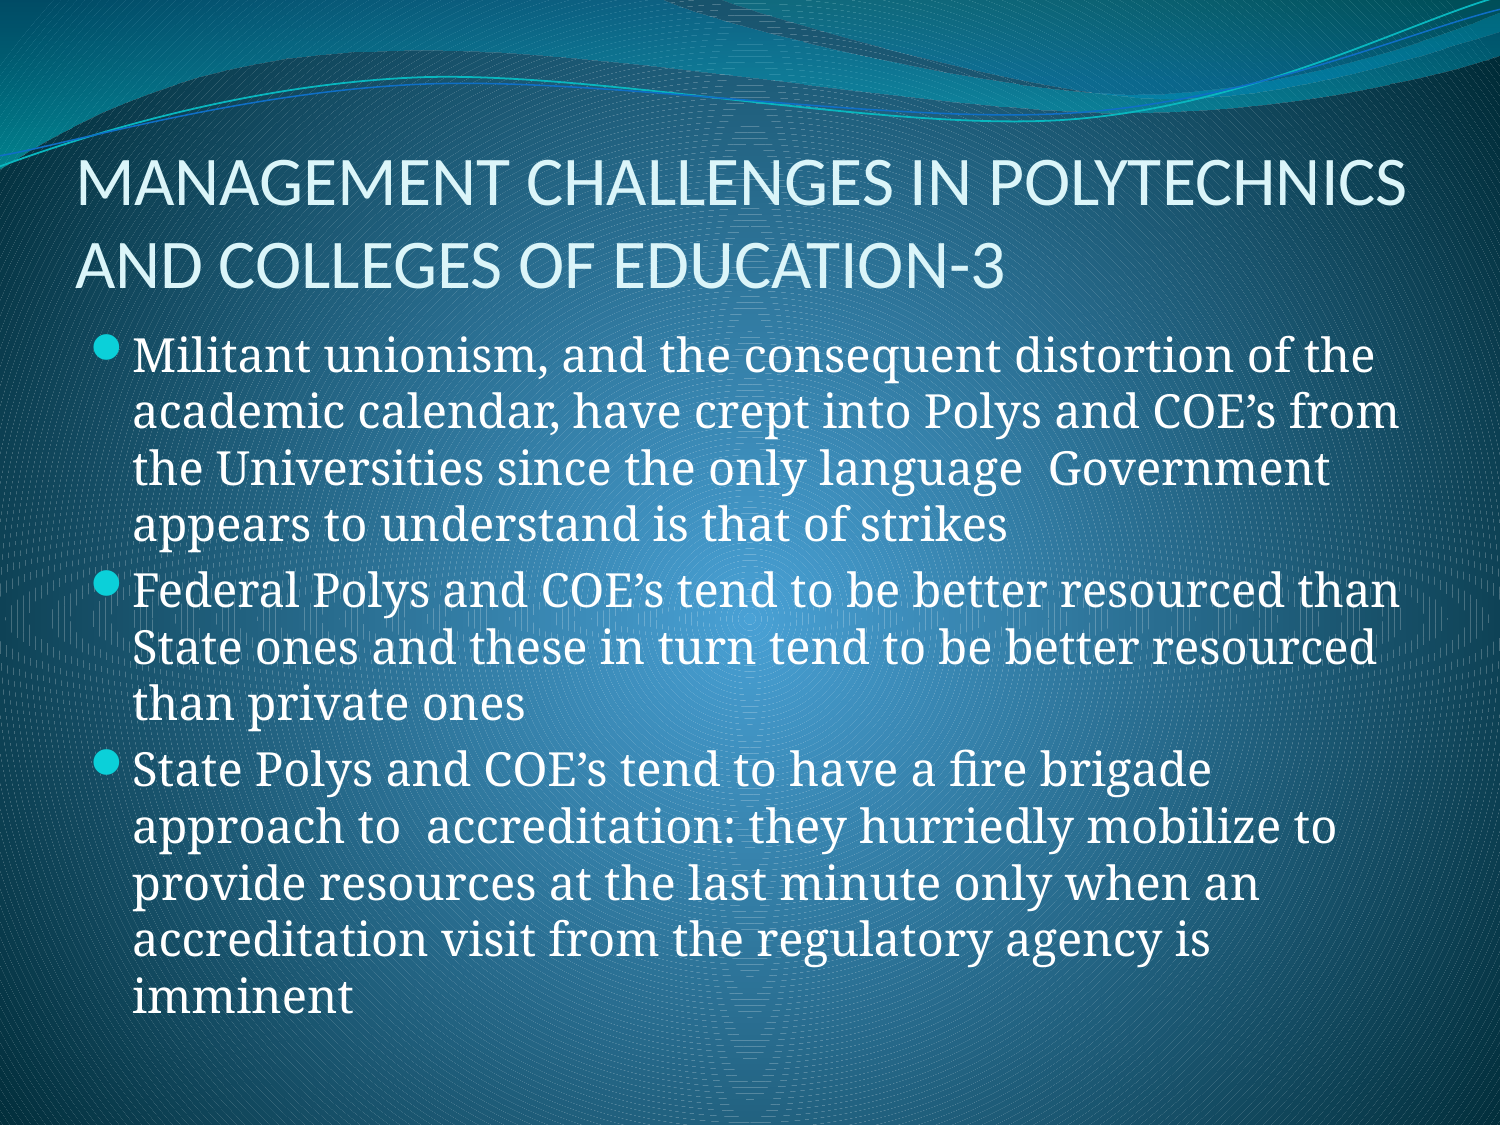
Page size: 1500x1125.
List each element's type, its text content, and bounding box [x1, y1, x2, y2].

title MANAGEMENT CHALLENGES IN POLYTECHNICS AND COLLEGES OF EDUCATION-3 [75, 115, 1425, 303]
list Militant unionism, and the consequent distortion of the academic calendar, have crept into Polys and COE’s from the Universities since the only language Government appears to understand is that of strikes Federal Polys and COE’s tend to be better resourced than State ones and these in turn tend to be better resourced than private ones State Polys and COE’s tend to have a fire brigade approach to accreditation: they hurriedly mobilize to provide resources at the last minute only when an accreditation visit from the regulatory agency is imminent [75, 317, 1425, 1038]
